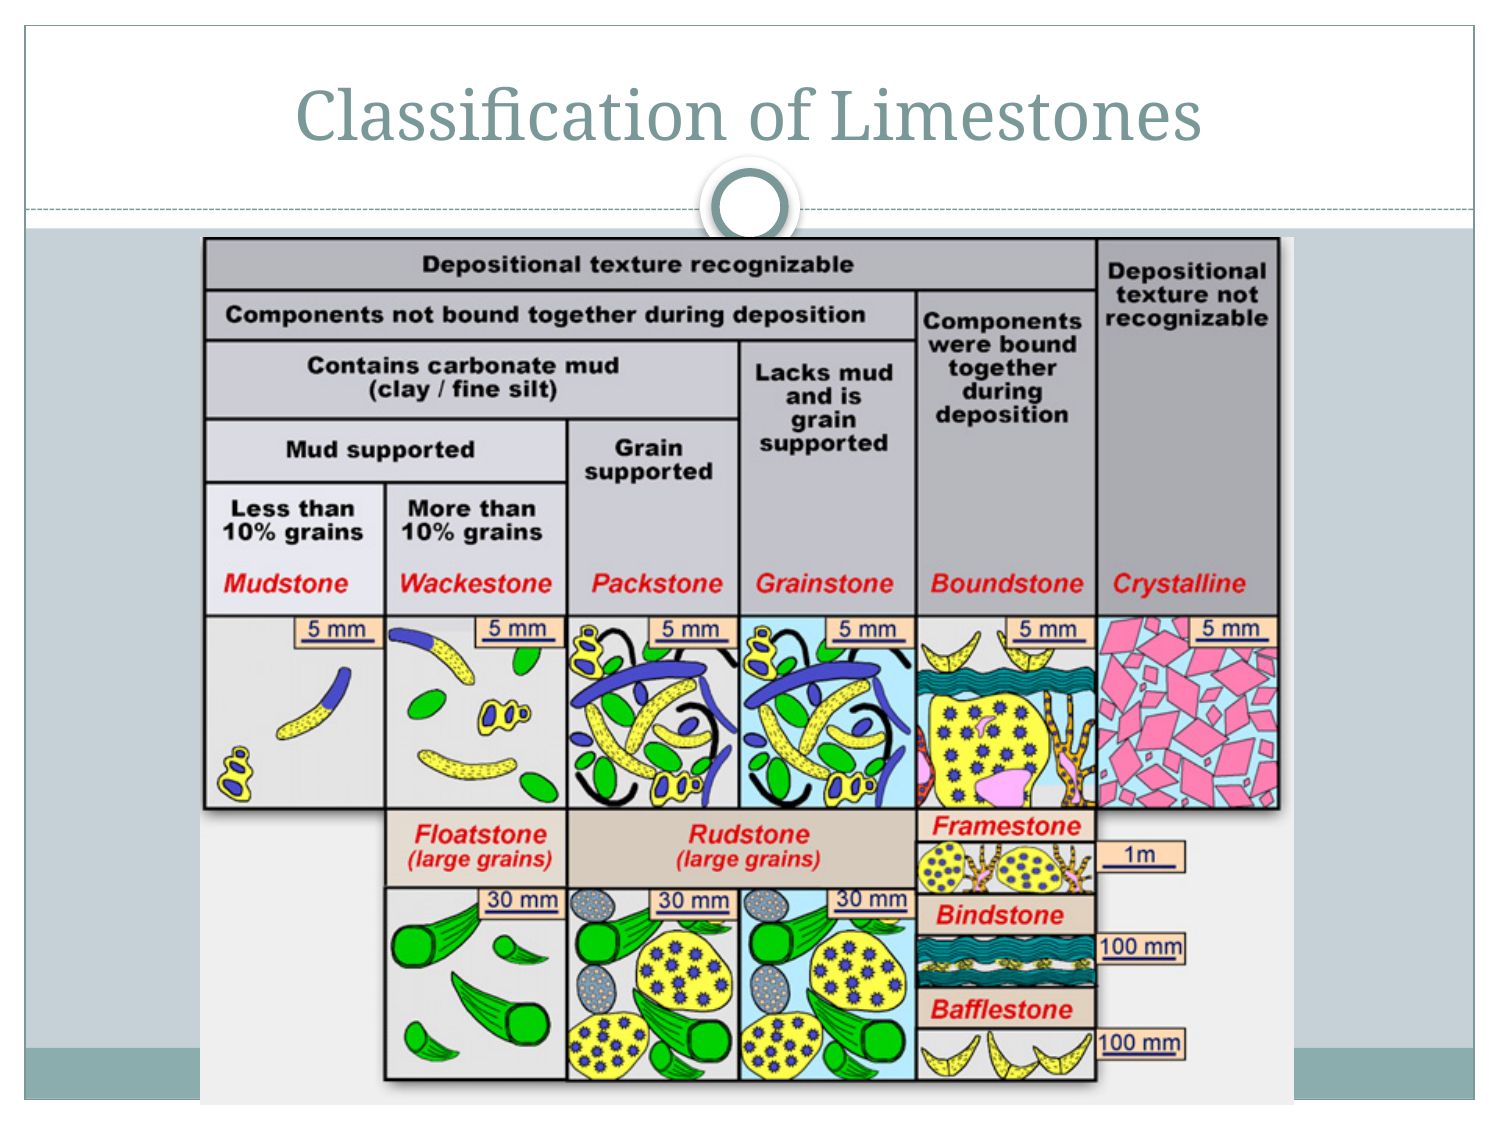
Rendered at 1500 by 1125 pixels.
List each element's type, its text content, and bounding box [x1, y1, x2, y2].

picture [199, 237, 1294, 1105]
title Classification of Limestones [49, 37, 1450, 162]
